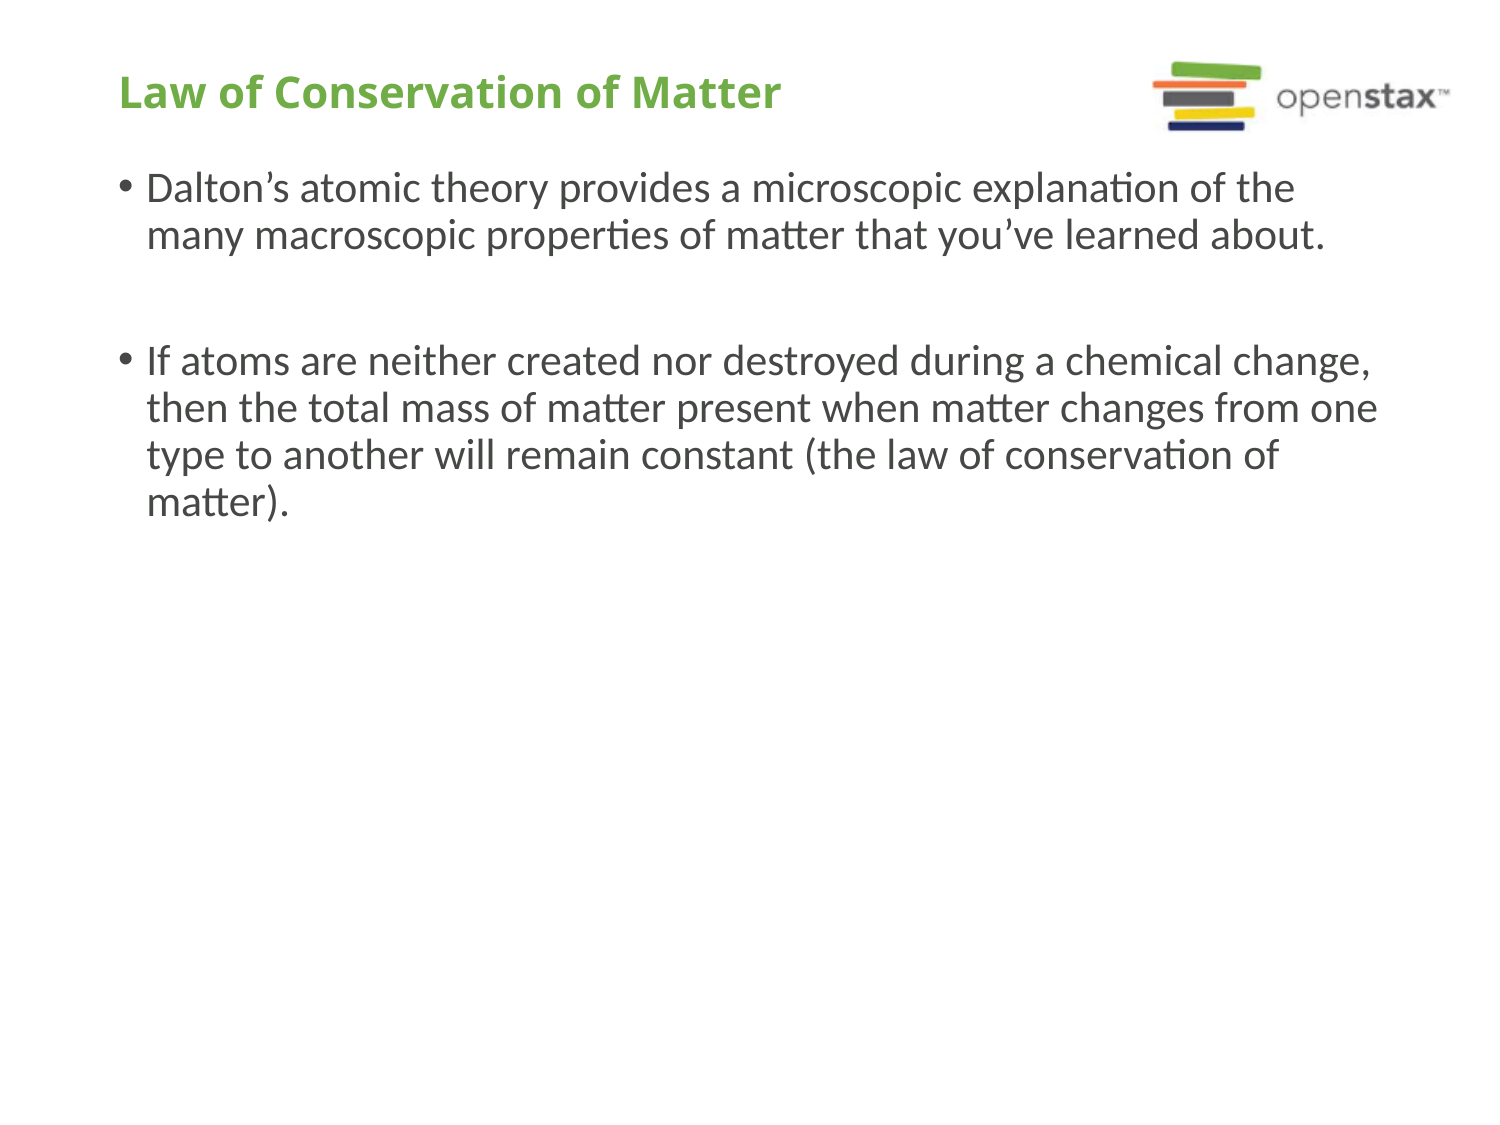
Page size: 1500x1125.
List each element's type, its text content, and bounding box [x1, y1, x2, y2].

title Law of Conservation of Matter [103, 59, 1397, 130]
picture [1151, 59, 1452, 134]
list Dalton’s atomic theory provides a microscopic explanation of the many macroscopic properties of matter that you’ve learned about. If atoms are neither created nor destroyed during a chemical change, then the total mass of matter present when matter changes from one type to another will remain constant (the law of conservation of matter). [103, 156, 1397, 1019]
